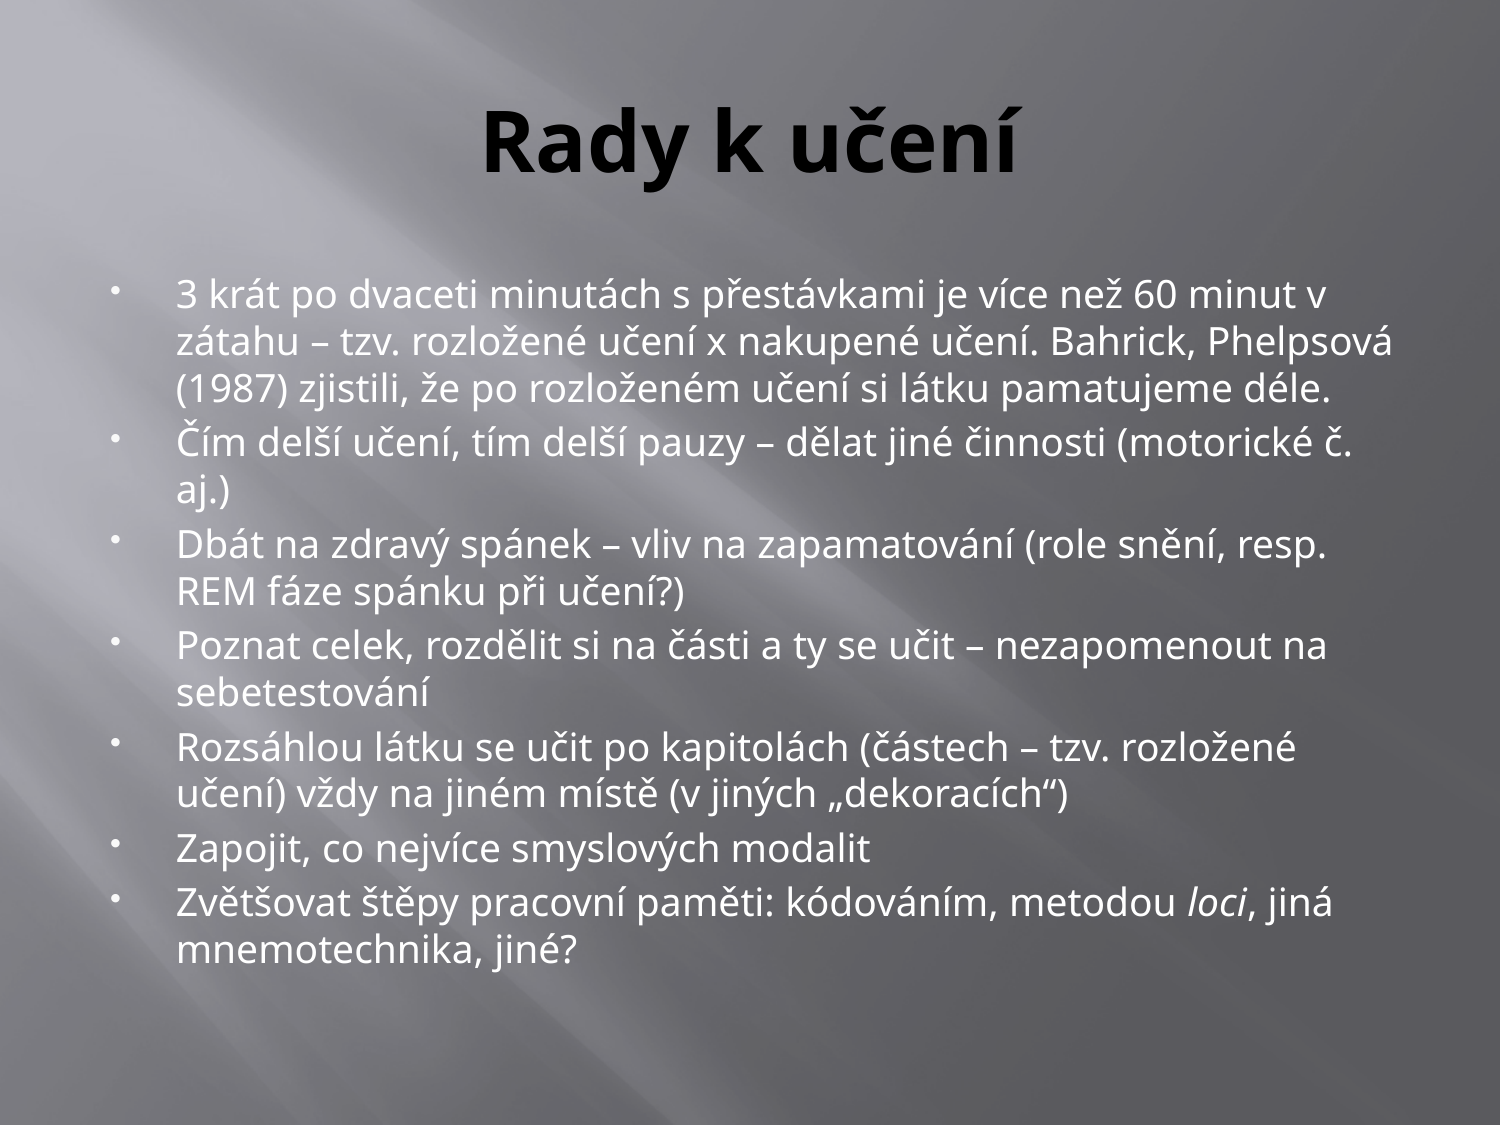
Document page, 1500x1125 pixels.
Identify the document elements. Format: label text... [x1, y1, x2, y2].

list 3 krát po dvaceti minutách s přestávkami je více než 60 minut v zátahu – tzv. rozložené učení x nakupené učení. Bahrick, Phelpsová (1987) zjistili, že po rozloženém učení si látku pamatujeme déle. Čím delší učení, tím delší pauzy – dělat jiné činnosti (motorické č. aj.) Dbát na zdravý spánek – vliv na zapamatování (role snění, resp. REM fáze spánku při učení?) Poznat celek, rozdělit si na části a ty se učit – nezapomenout na sebetestování Rozsáhlou látku se učit po kapitolách (částech – tzv. rozložené učení) vždy na jiném místě (v jiných „dekoracích“) Zapojit, co nejvíce smyslových modalit Zvětšovat štěpy pracovní paměti: kódováním, metodou loci, jiná mnemotechnika, jiné? [75, 262, 1425, 1035]
title Rady k učení [75, 45, 1425, 233]
